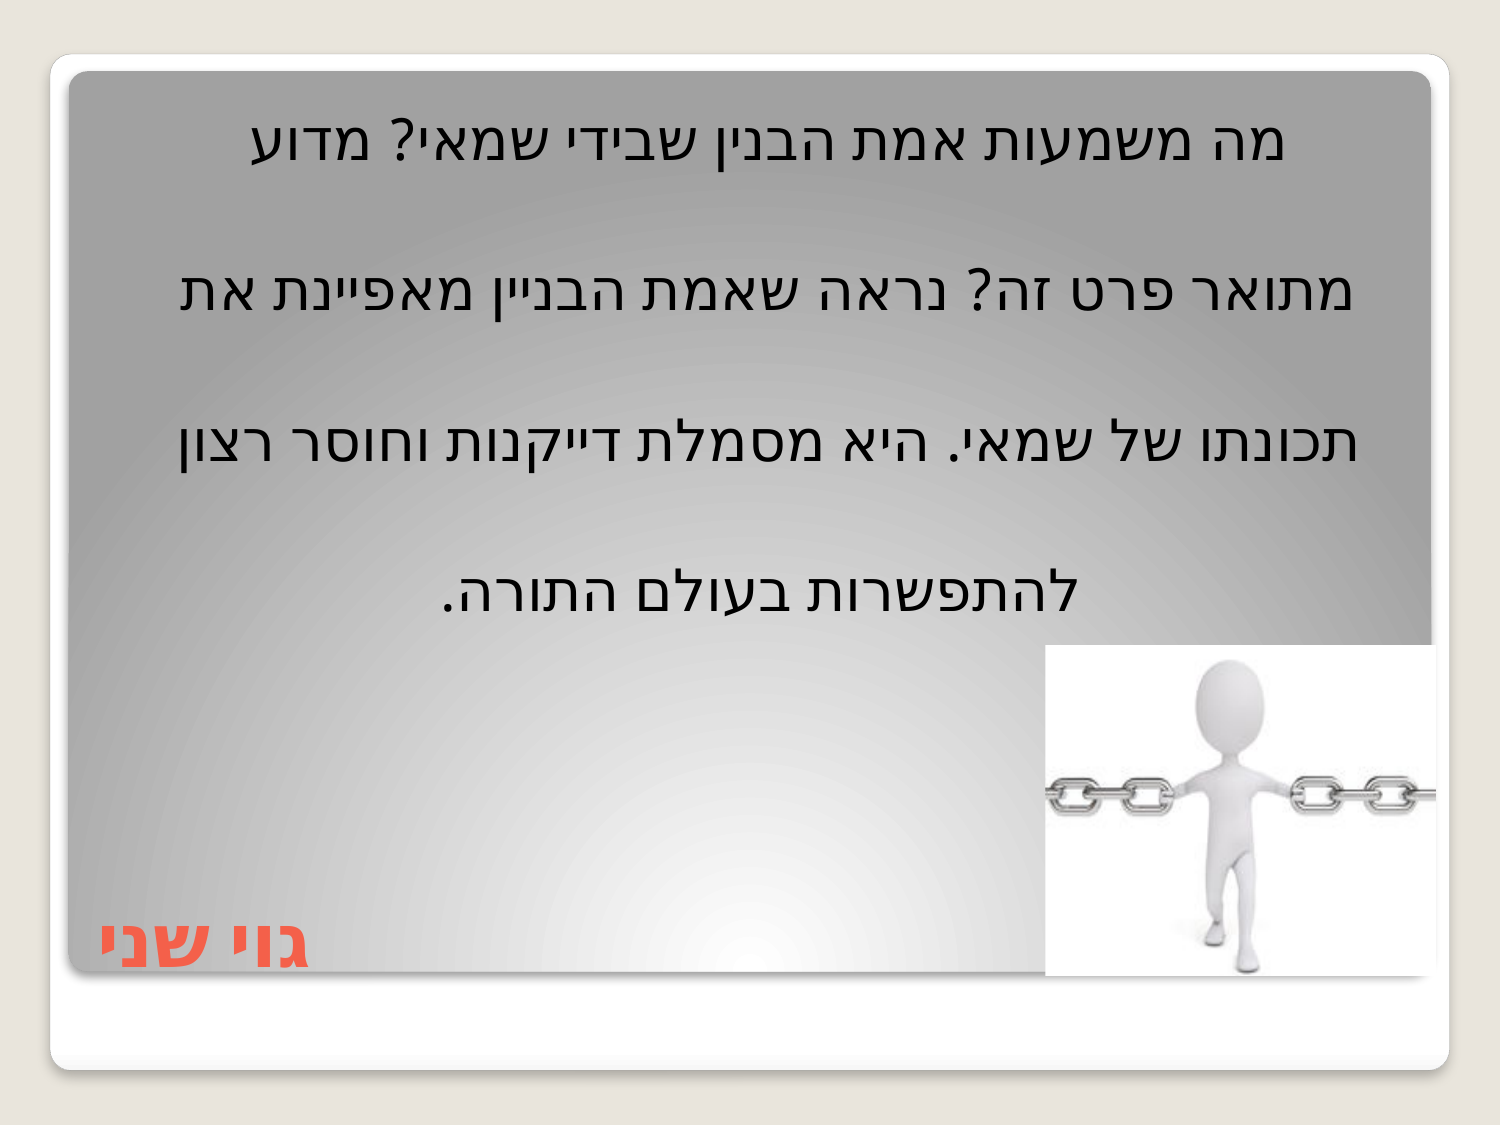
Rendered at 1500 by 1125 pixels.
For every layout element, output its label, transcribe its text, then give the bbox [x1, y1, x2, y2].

title גוי שני [82, 817, 1052, 990]
list מה משמעות אמת הבנין שבידי שמאי? מדוע מתואר פרט זה? נראה שאמת הבניין מאפיינת את תכונתו של שמאי. היא מסמלת דייקנות וחוסר רצון להתפשרות בעולם התורה. [82, 86, 1425, 774]
picture [1045, 644, 1437, 977]
